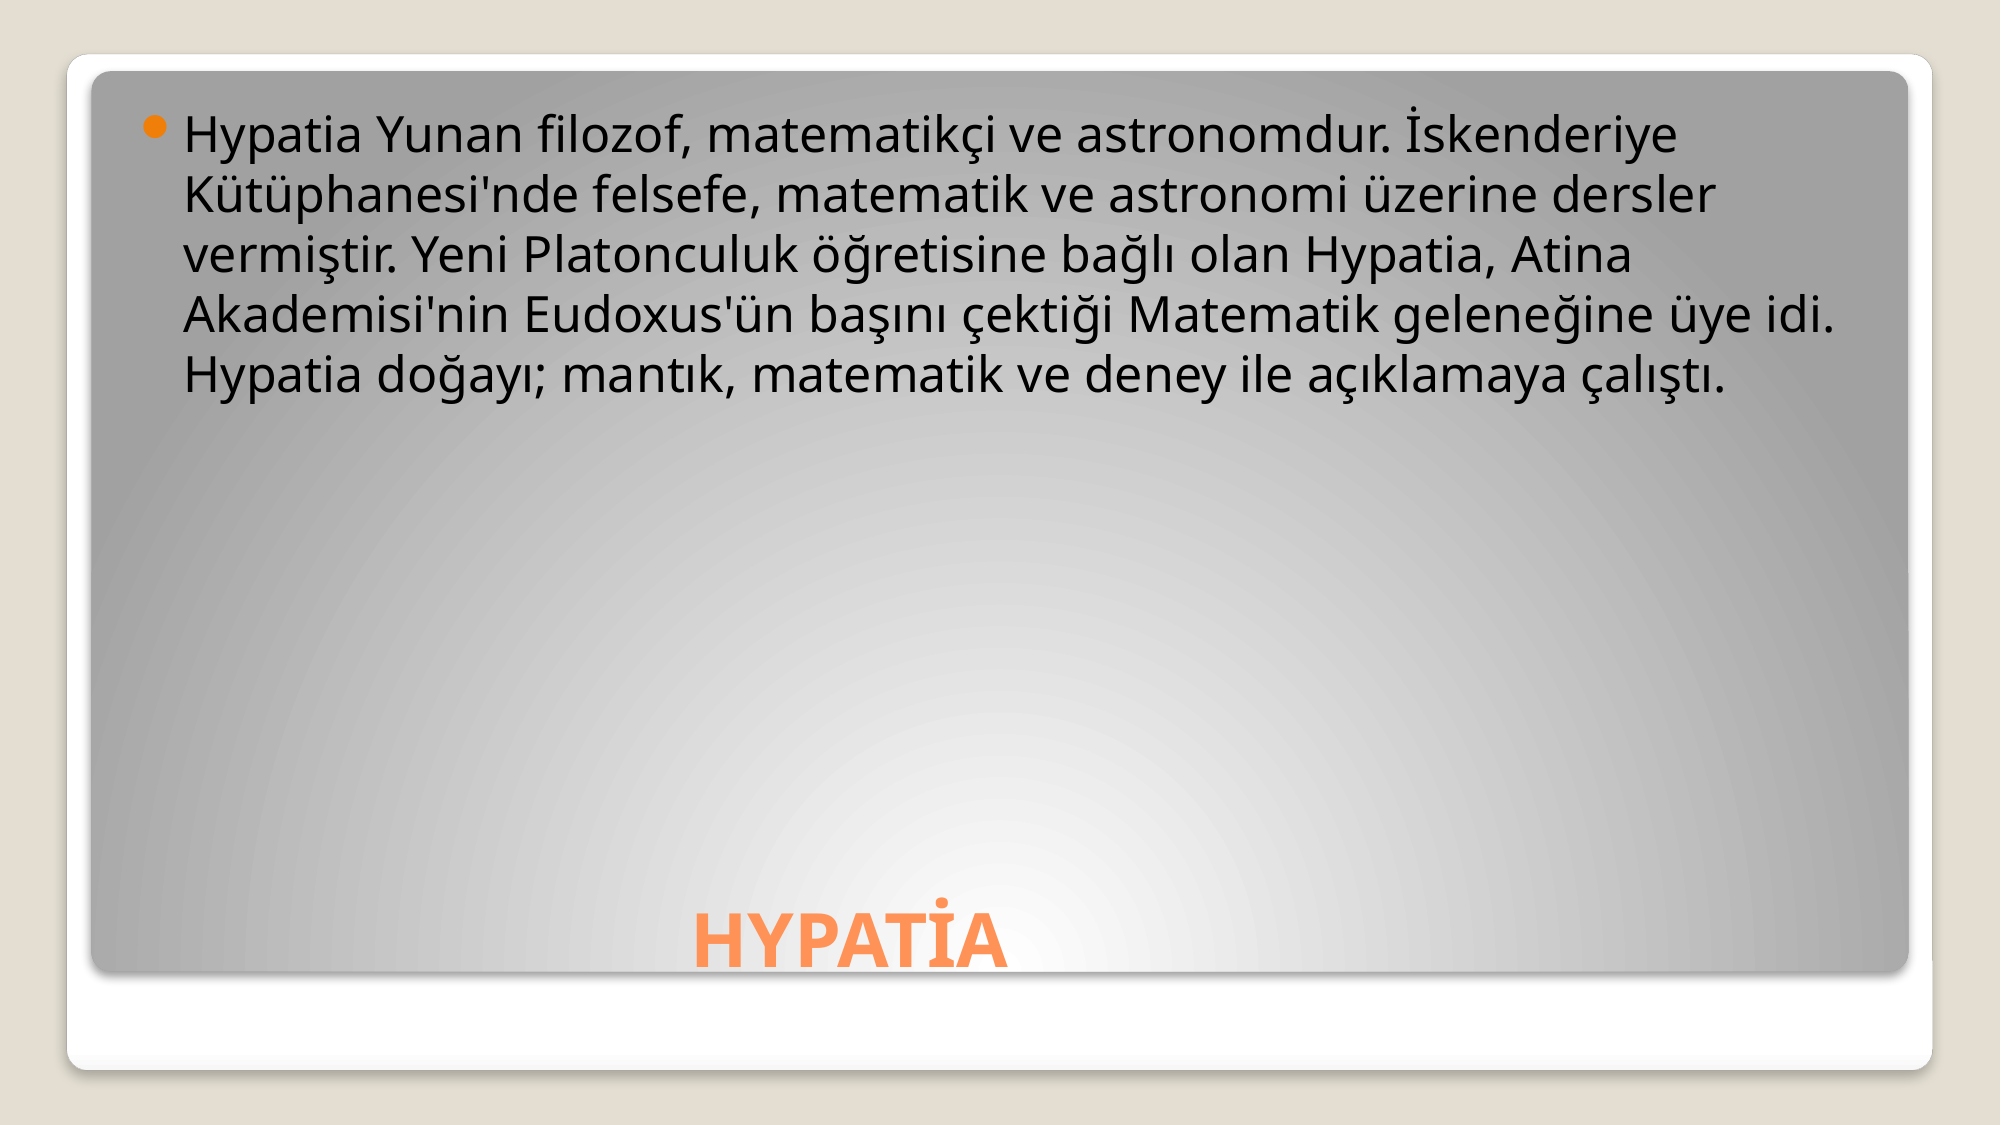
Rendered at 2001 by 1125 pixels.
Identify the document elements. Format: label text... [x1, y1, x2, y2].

list Hypatia Yunan filozof, matematikçi ve astronomdur. İskenderiye Kütüphanesi'nde felsefe, matematik ve astronomi üzerine dersler vermiştir. Yeni Platonculuk öğretisine bağlı olan Hypatia, Atina Akademisi'nin Eudoxus'ün başını çektiği Matematik geleneğine üye idi. Hypatia doğayı; mantık, matematik ve deney ile açıklamaya çalıştı. [110, 86, 1900, 774]
title HYPATİA [110, 817, 1900, 990]
